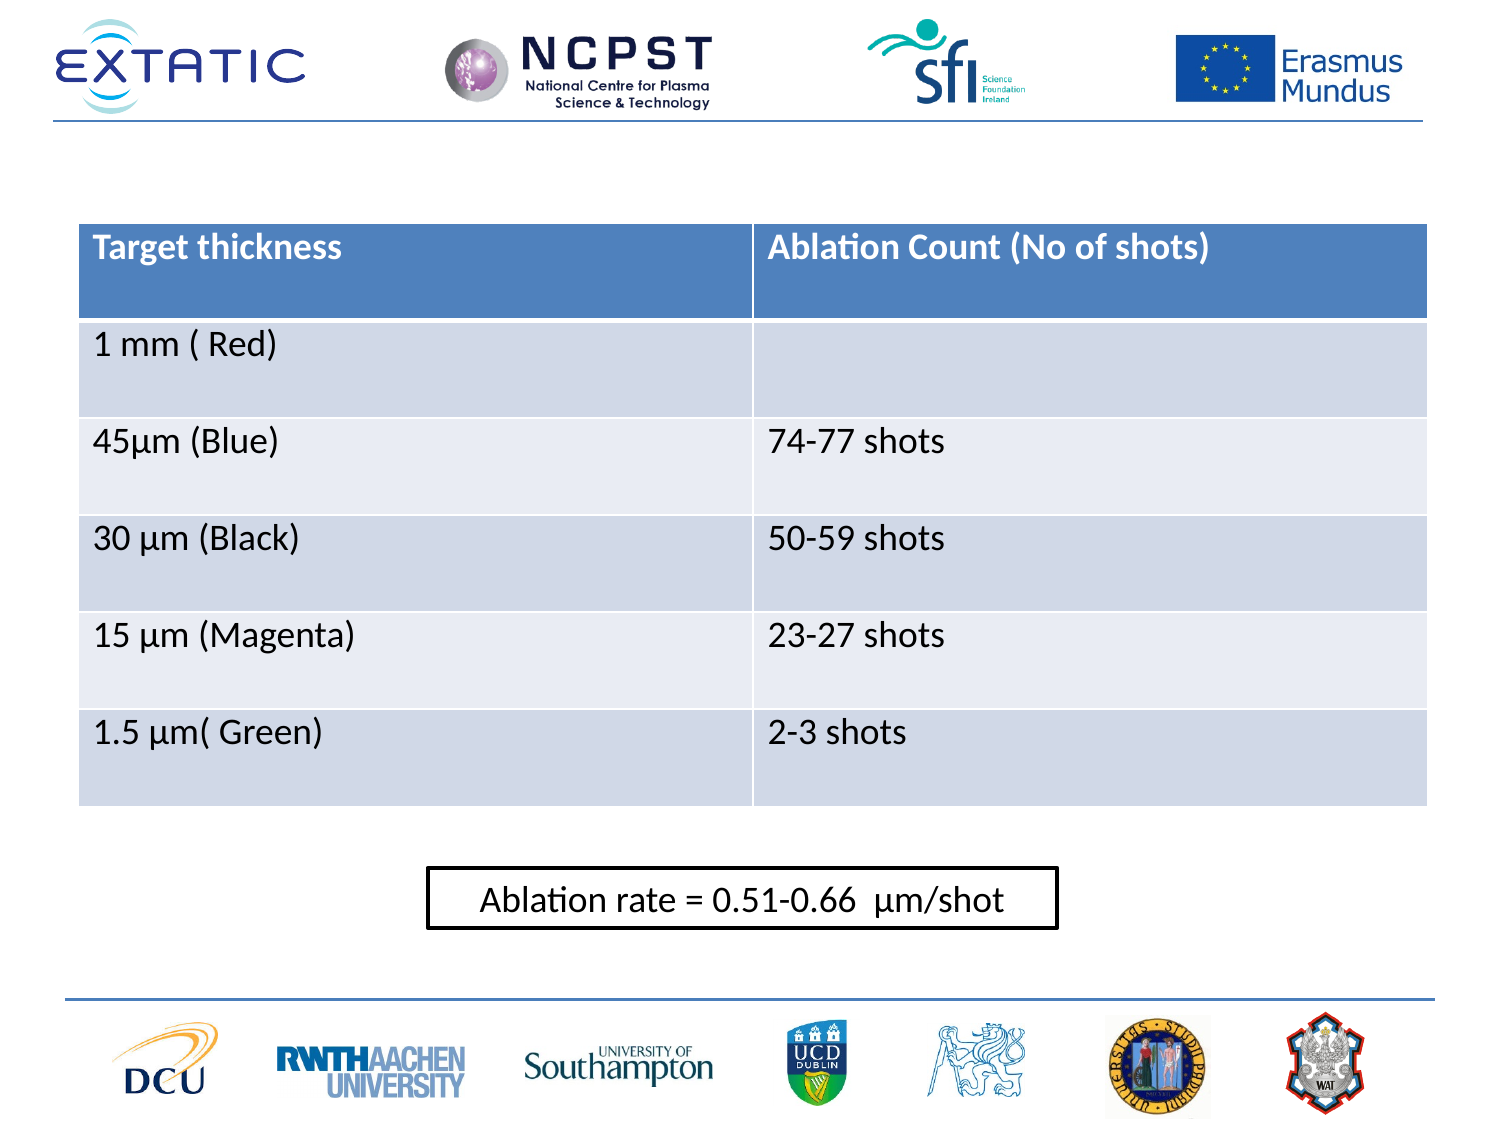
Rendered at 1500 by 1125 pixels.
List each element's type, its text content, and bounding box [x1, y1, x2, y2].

picture [1105, 1015, 1211, 1119]
table_cell 2-3 shots [754, 710, 1427, 806]
picture [927, 1023, 1025, 1097]
picture [277, 1046, 465, 1098]
table_cell 45µm (Blue) [79, 419, 752, 514]
table_header Ablation Count (No of shots) [754, 224, 1427, 318]
table_cell 1.5 µm( Green) [79, 710, 752, 806]
table_header Target thickness [79, 224, 752, 318]
picture [427, 19, 713, 114]
picture [525, 1046, 713, 1087]
text_box Ablation rate = 0.51-0.66 µm/shot [426, 866, 1059, 930]
table_cell 50-59 shots [754, 516, 1427, 611]
table_cell 15 µm (Magenta) [79, 613, 752, 708]
picture [773, 1019, 860, 1106]
table_cell 74-77 shots [754, 419, 1427, 514]
picture [859, 6, 1035, 115]
picture [1167, 25, 1424, 126]
table_cell 1 mm ( Red) [79, 323, 752, 417]
picture [56, 19, 305, 114]
table_cell 30 µm (Black) [79, 516, 752, 611]
table_cell 23-27 shots [754, 613, 1427, 708]
picture [112, 1022, 218, 1094]
picture [1285, 1011, 1365, 1115]
table_cell [754, 323, 1427, 417]
